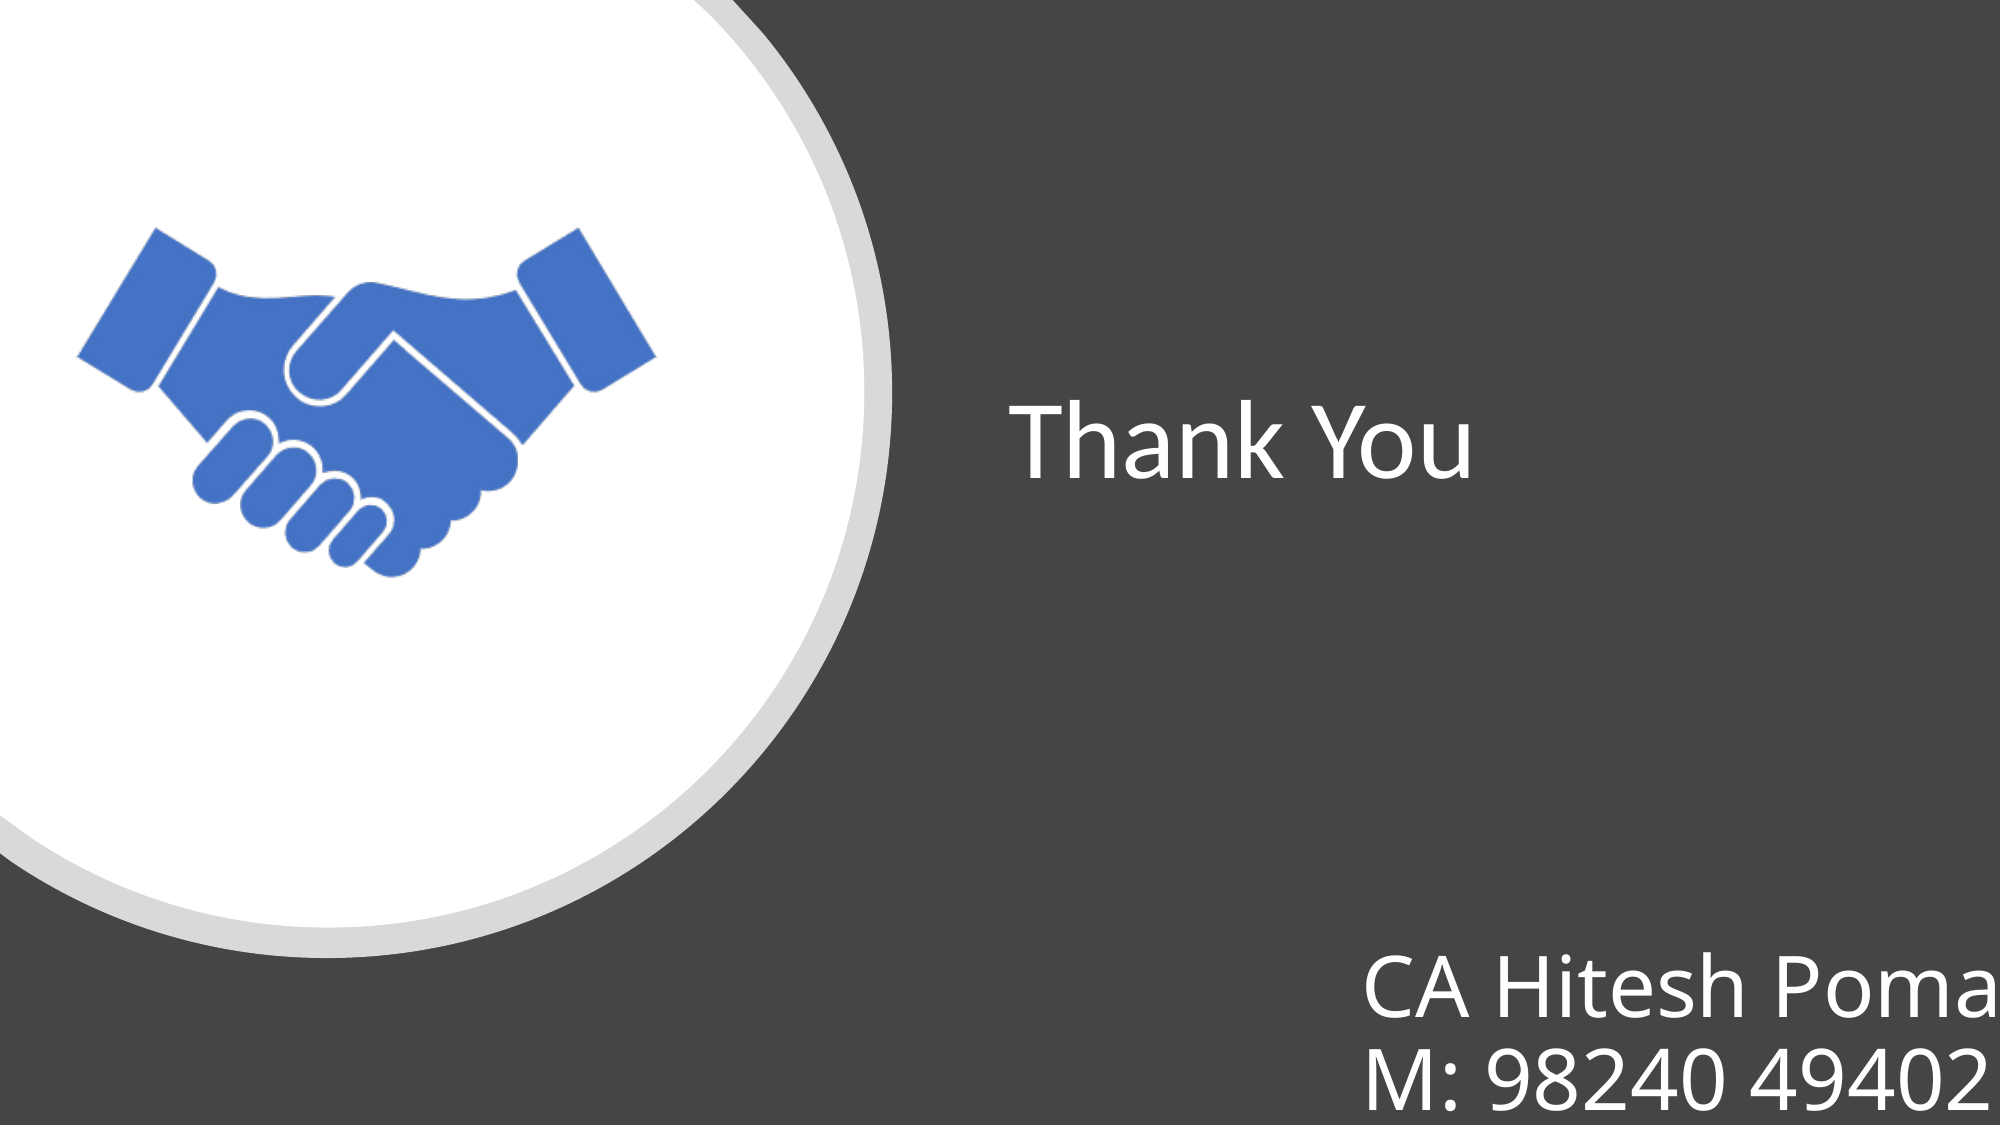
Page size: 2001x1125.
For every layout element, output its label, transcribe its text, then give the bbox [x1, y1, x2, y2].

title CA Hitesh Pomal M: 98240 49402 [1346, 927, 2000, 1125]
text_box [0, 0, 894, 960]
picture [52, 89, 682, 719]
text_box [0, 0, 866, 929]
list Thank You [993, 373, 1865, 928]
